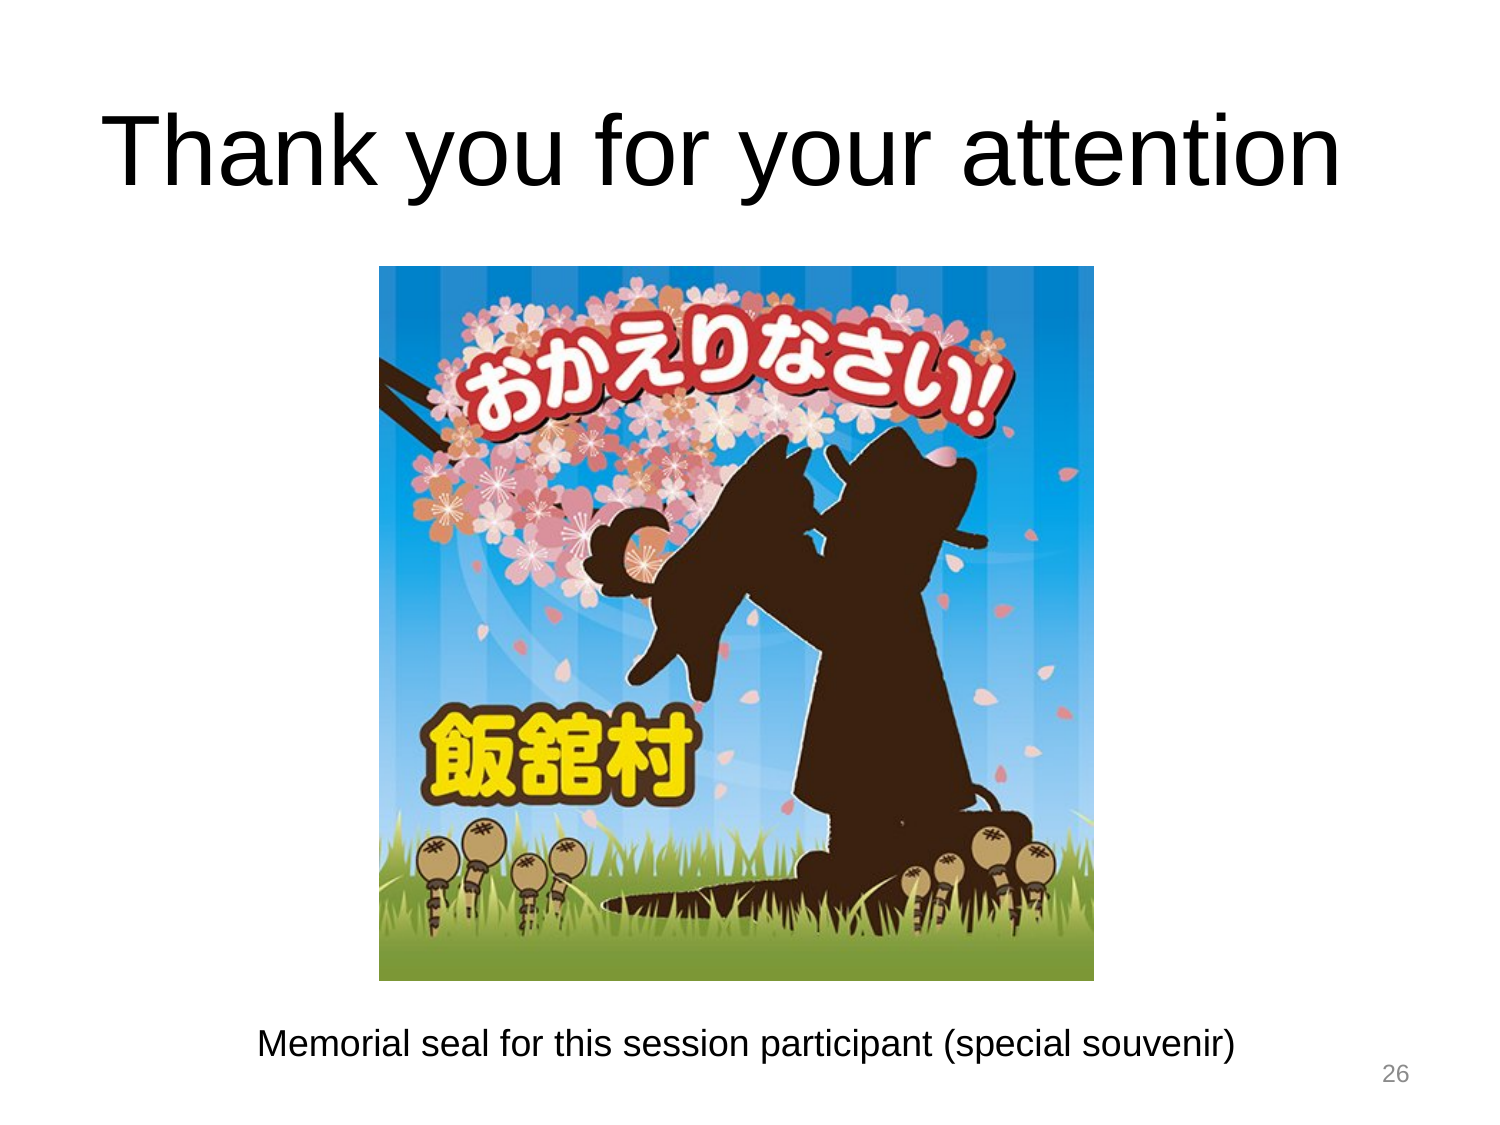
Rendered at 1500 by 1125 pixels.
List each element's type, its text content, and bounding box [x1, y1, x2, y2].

text_box Thank you for your attention [0, 78, 1500, 213]
text_box Memorial seal for this session participant (special souvenir) [242, 1012, 1289, 1072]
slide_number 26 [1074, 1042, 1425, 1103]
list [379, 266, 1094, 981]
